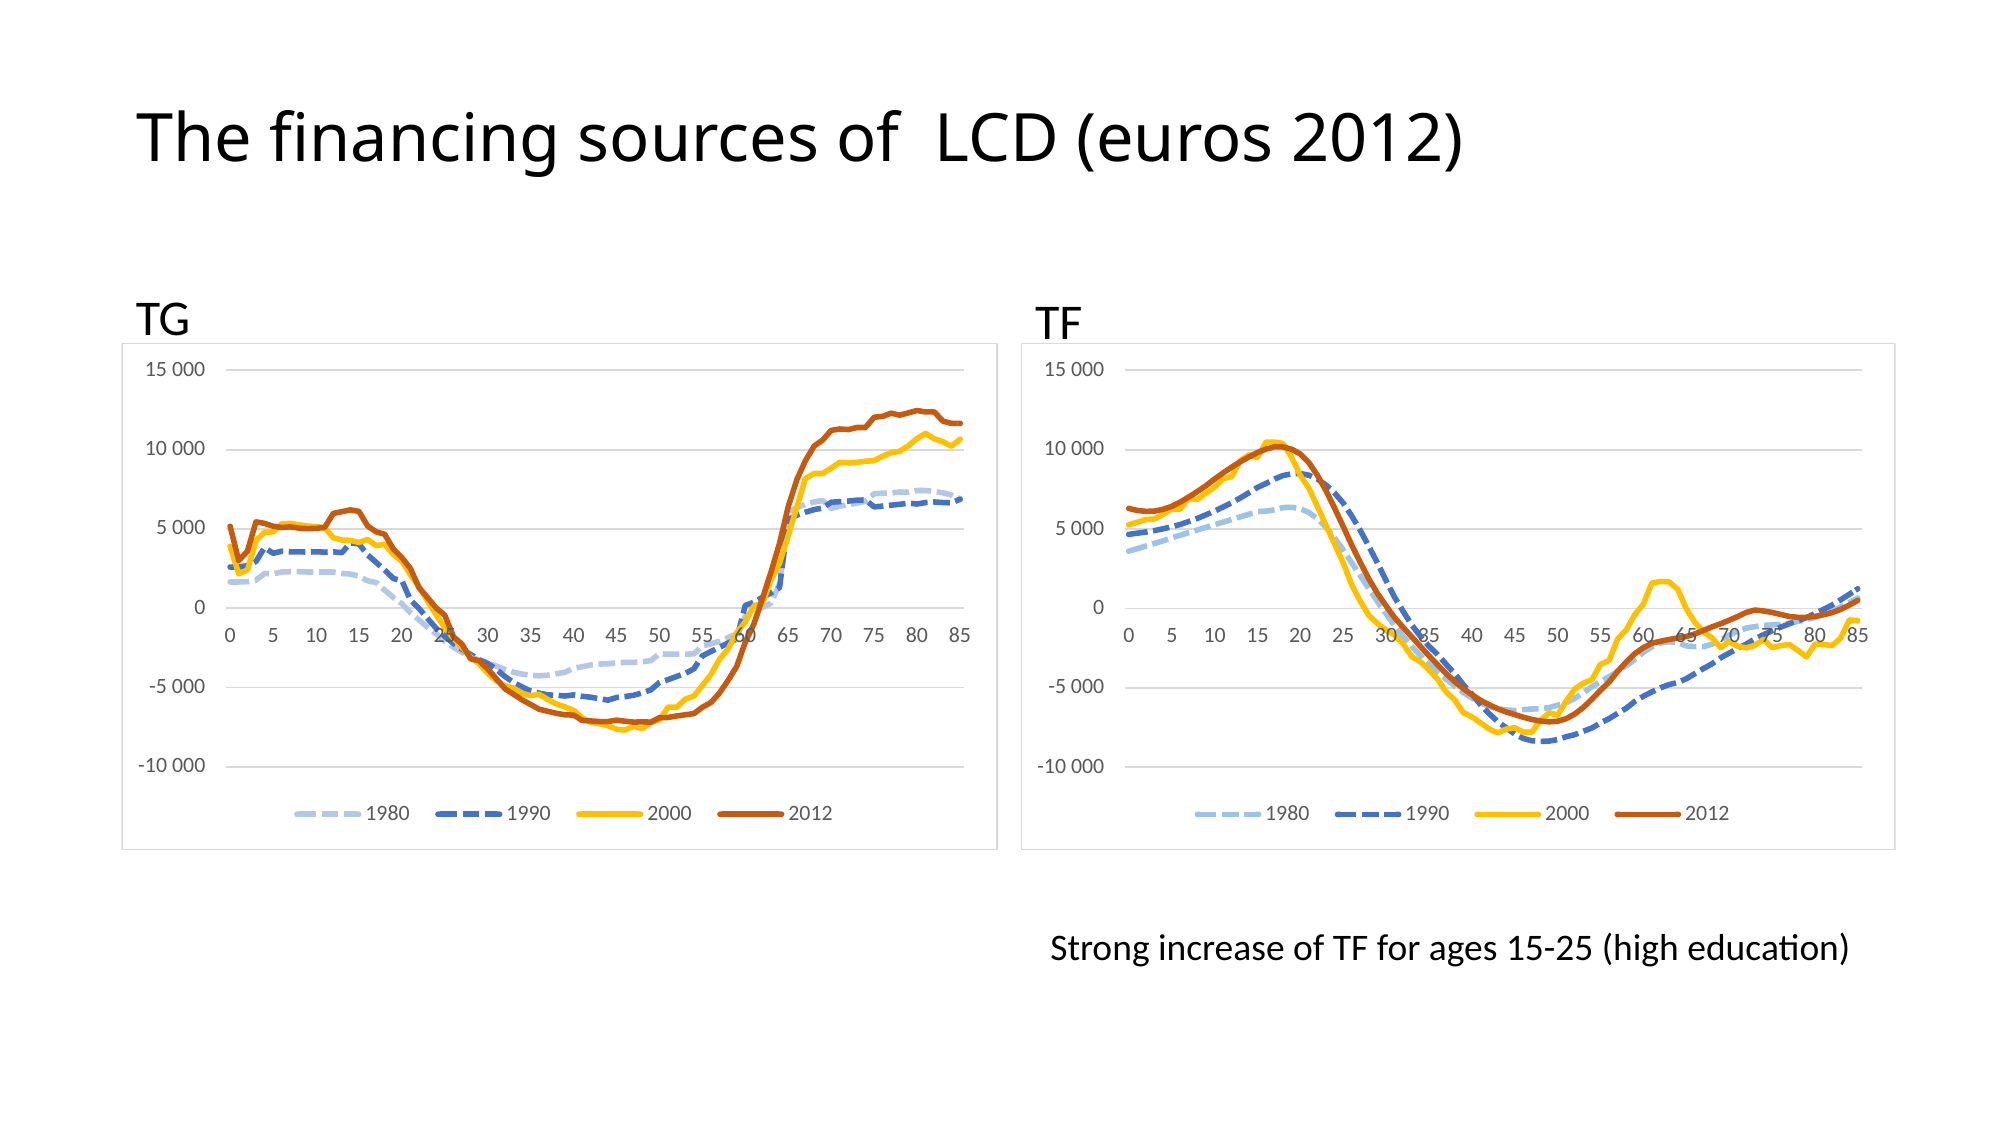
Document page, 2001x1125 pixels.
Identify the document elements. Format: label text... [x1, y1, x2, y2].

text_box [120, 277, 1896, 851]
title The financing sources of LCD (euros 2012) [121, 30, 1847, 249]
text_box Strong increase of TF for ages 15-25 (high education) [1035, 915, 1896, 1021]
